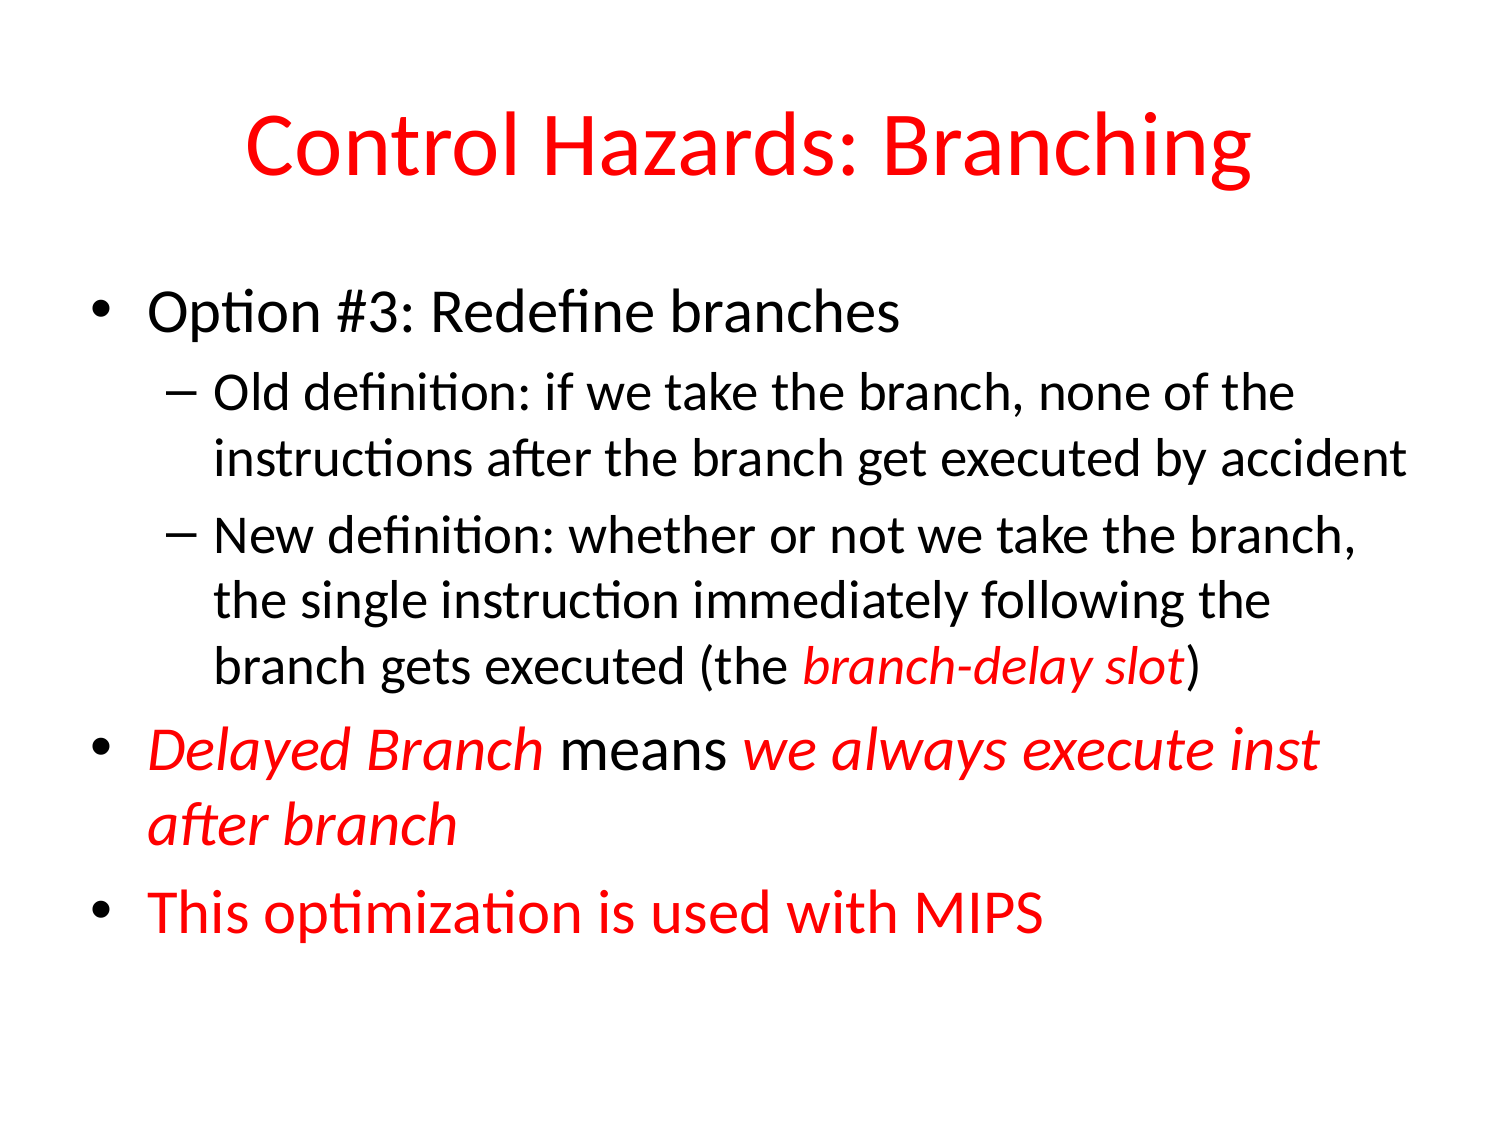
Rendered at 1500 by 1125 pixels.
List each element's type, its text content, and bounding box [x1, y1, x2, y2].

title Control Hazards: Branching [75, 45, 1425, 233]
list Option #3: Redefine branches Old definition: if we take the branch, none of the instructions after the branch get executed by accident New definition: whether or not we take the branch, the single instruction immediately following the branch gets executed (the branch-delay slot) Delayed Branch means we always execute inst after branch This optimization is used with MIPS [75, 262, 1425, 1005]
